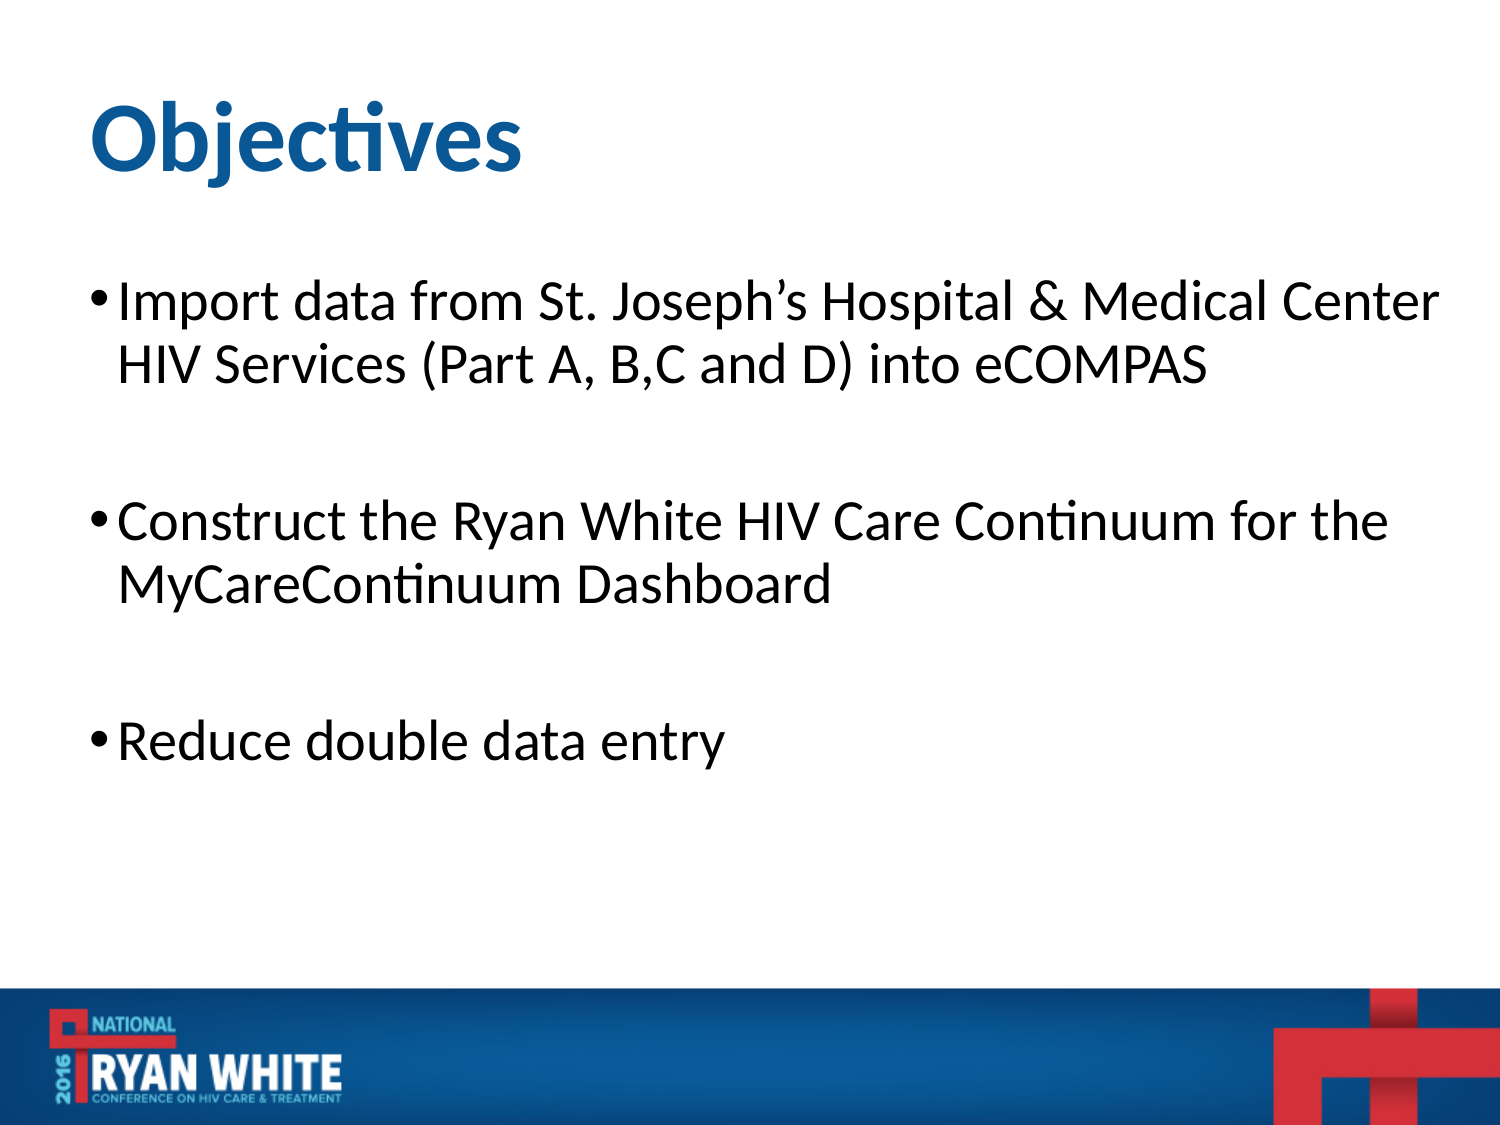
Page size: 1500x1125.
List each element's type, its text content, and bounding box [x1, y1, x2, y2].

title Objectives [75, 45, 1425, 233]
picture [0, 0, 1500, 1125]
list Import data from St. Joseph’s Hospital & Medical Center HIV Services (Part A, B,C and D) into eCOMPAS Construct the Ryan White HIV Care Continuum for the MyCareContinuum Dashboard Reduce double data entry [75, 262, 1463, 1005]
